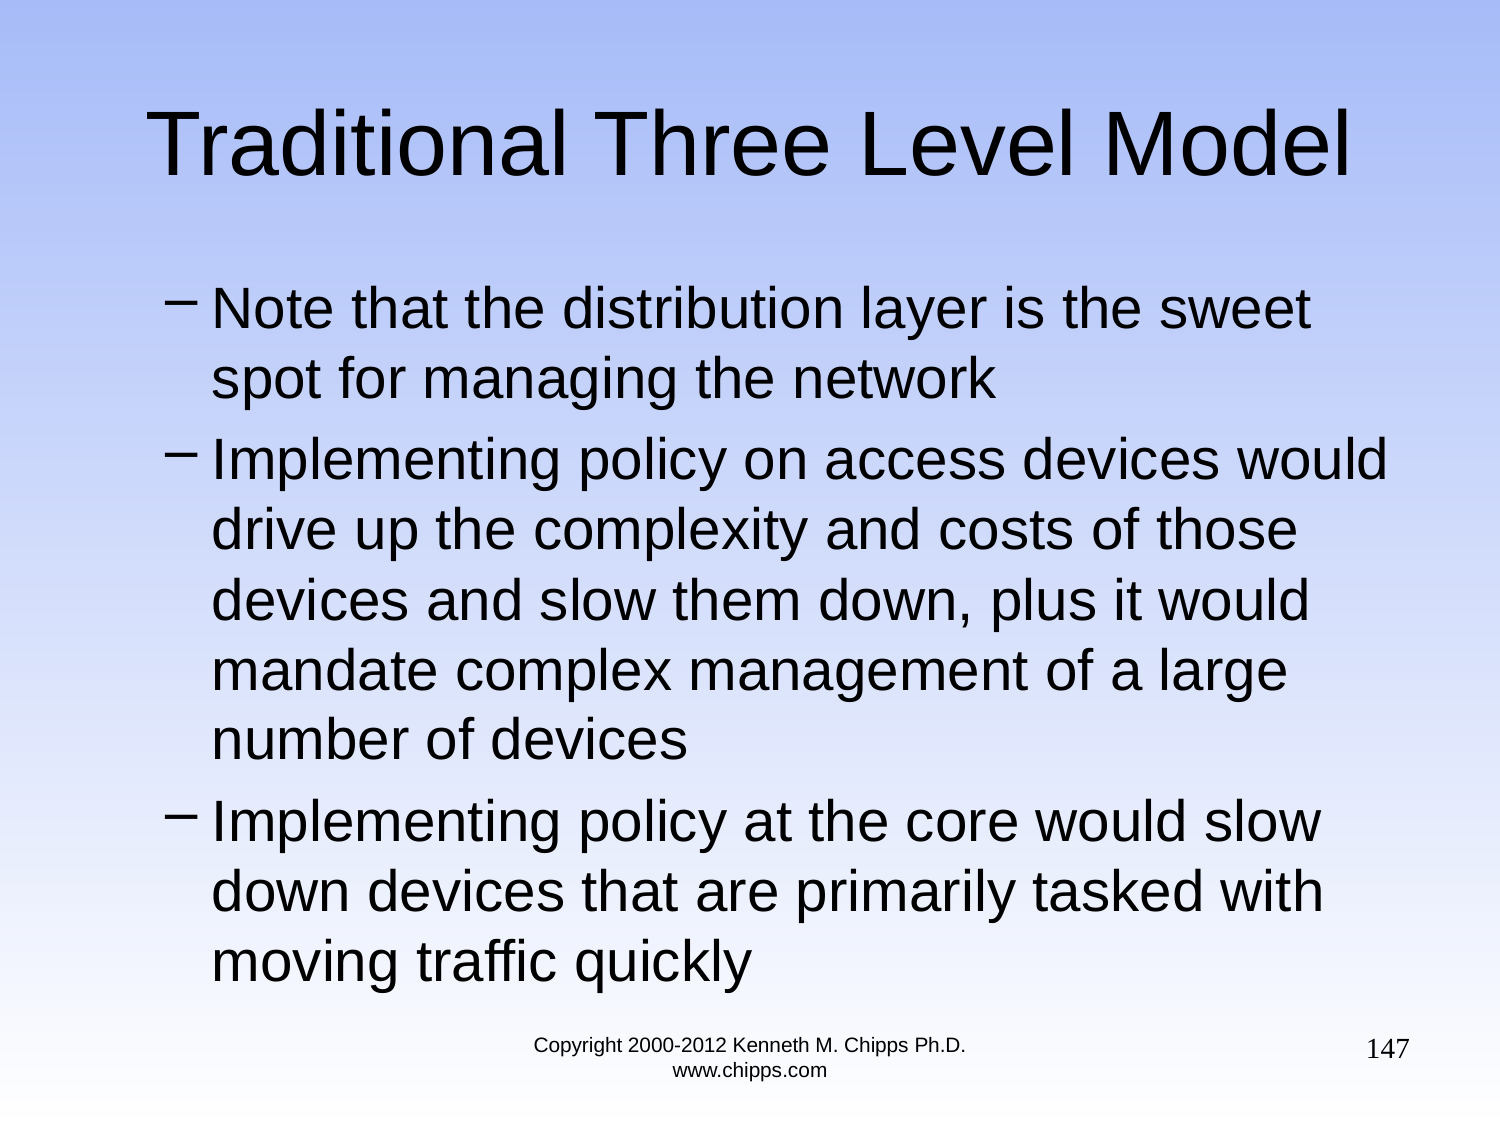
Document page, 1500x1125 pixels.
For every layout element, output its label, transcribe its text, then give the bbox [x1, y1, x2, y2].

slide_number 147 [1074, 1021, 1426, 1101]
list Note that the distribution layer is the sweet spot for managing the network Implementing policy on access devices would drive up the complexity and costs of those devices and slow them down, plus it would mandate complex management of a large number of devices Implementing policy at the core would slow down devices that are primarily tasked with moving traffic quickly [75, 262, 1425, 1005]
title Traditional Three Level Model [75, 45, 1425, 233]
footer Copyright 2000-2012 Kenneth M. Chipps Ph.D. www.chipps.com [449, 1024, 1051, 1103]
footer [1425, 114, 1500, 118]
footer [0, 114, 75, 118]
